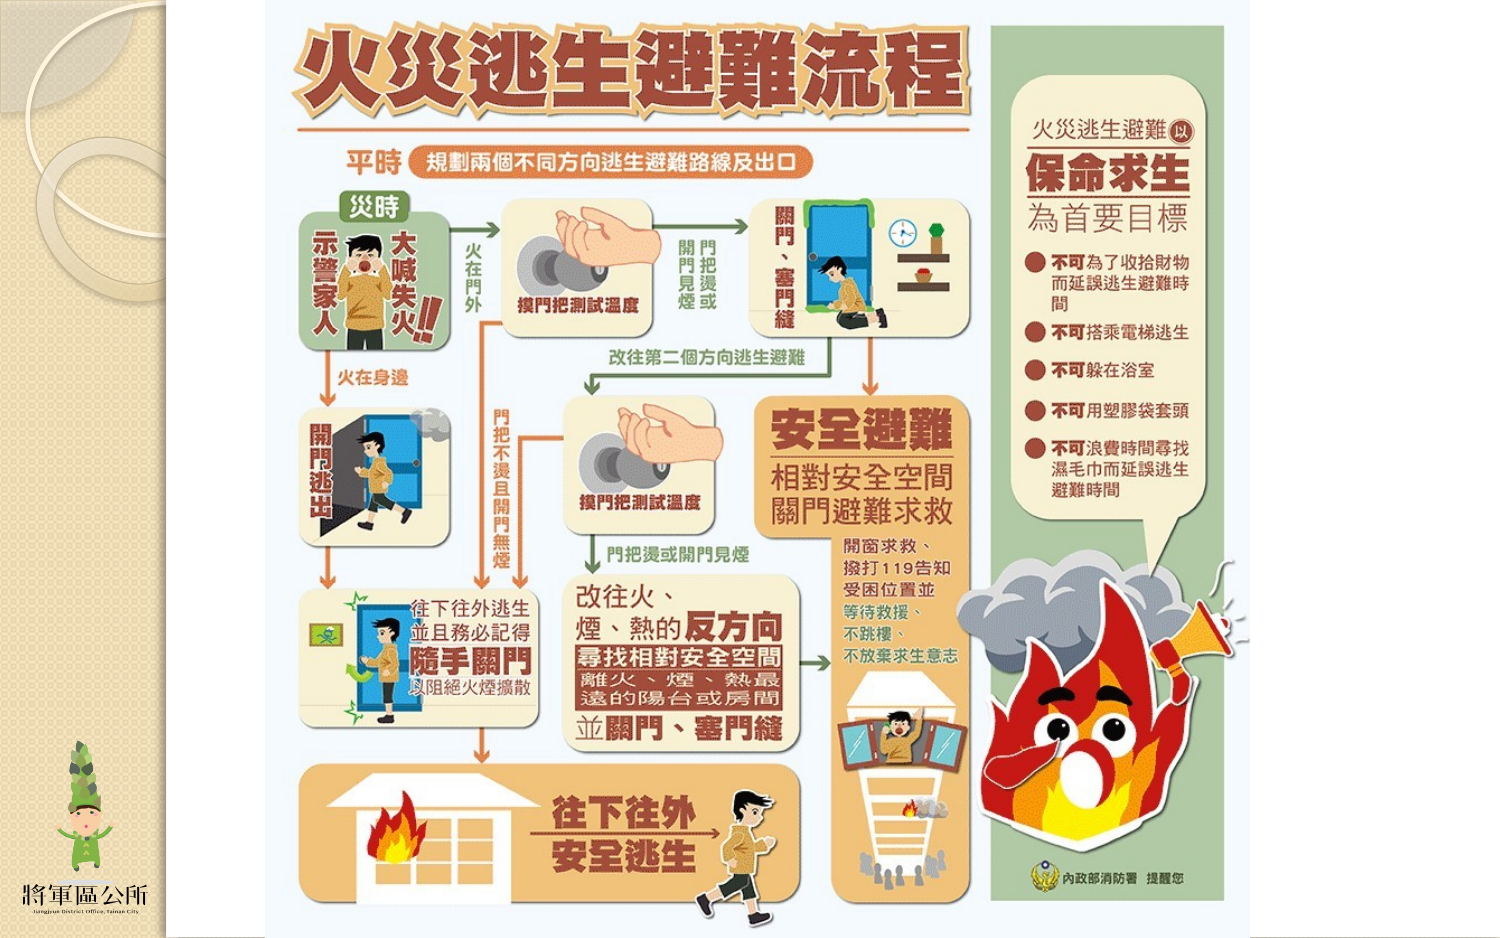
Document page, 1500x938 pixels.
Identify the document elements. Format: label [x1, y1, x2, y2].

picture [23, 740, 148, 914]
list [265, 0, 1250, 938]
